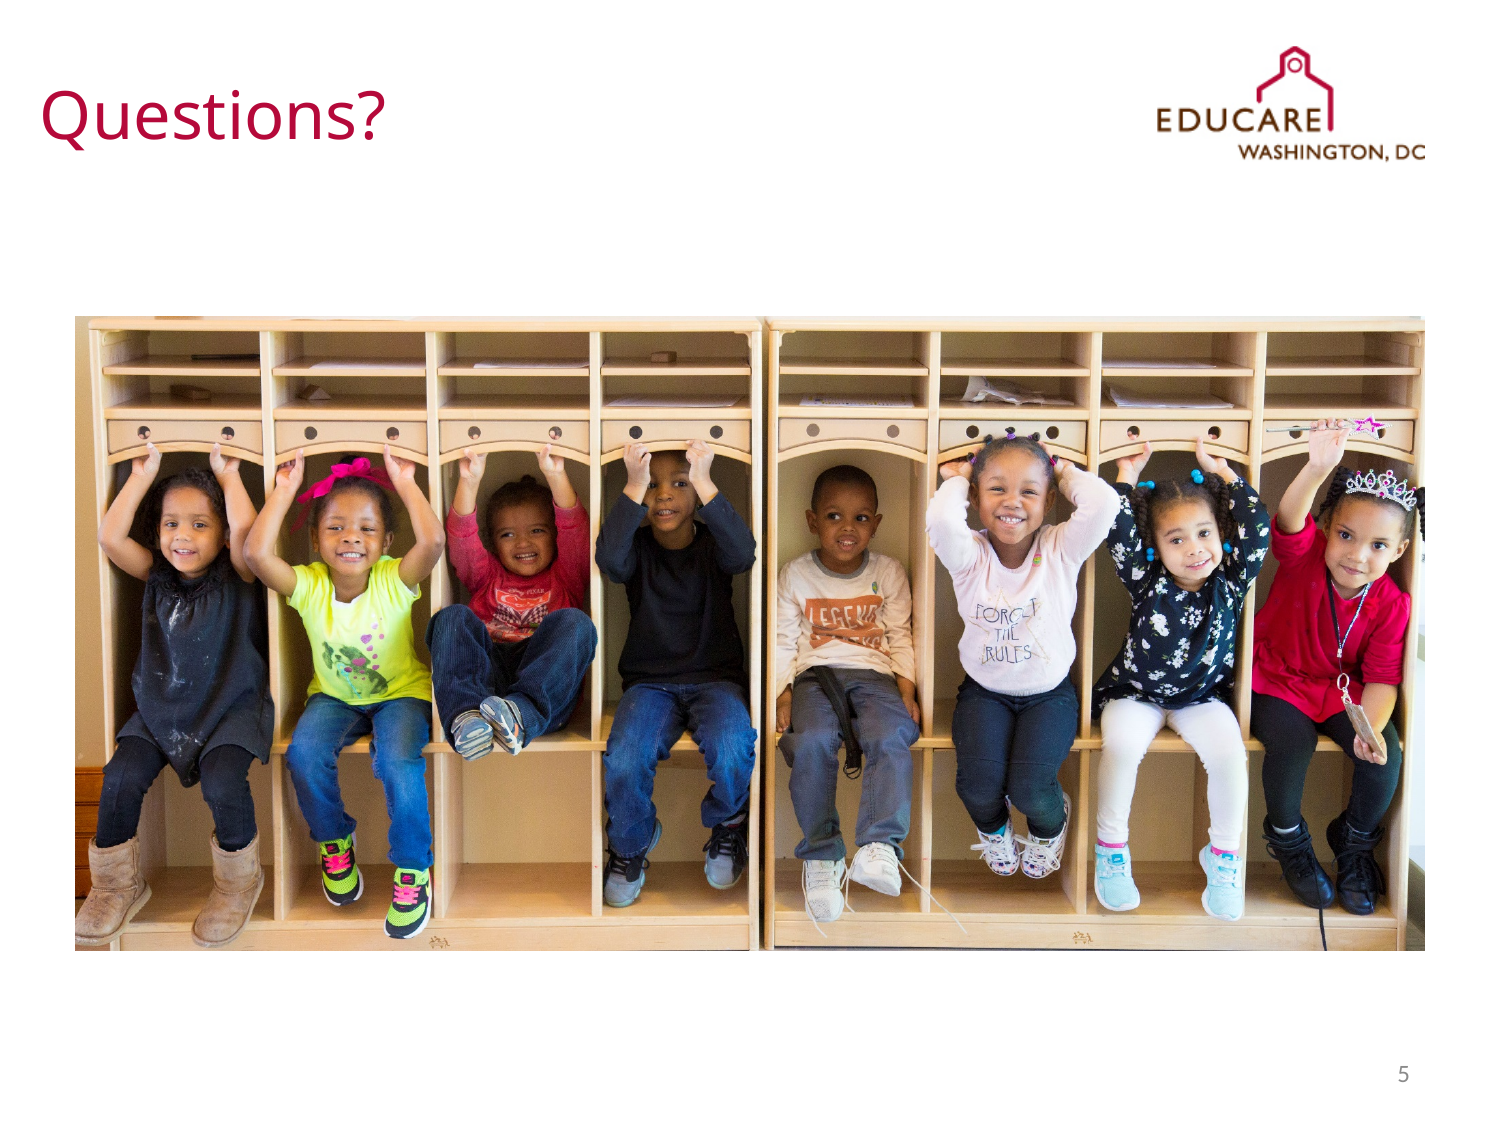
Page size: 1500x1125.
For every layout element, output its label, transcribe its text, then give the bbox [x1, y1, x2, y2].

text_box Questions? [24, 24, 1363, 200]
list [74, 316, 1426, 951]
slide_number 5 [1074, 1042, 1425, 1103]
picture [1363, 45, 1425, 163]
